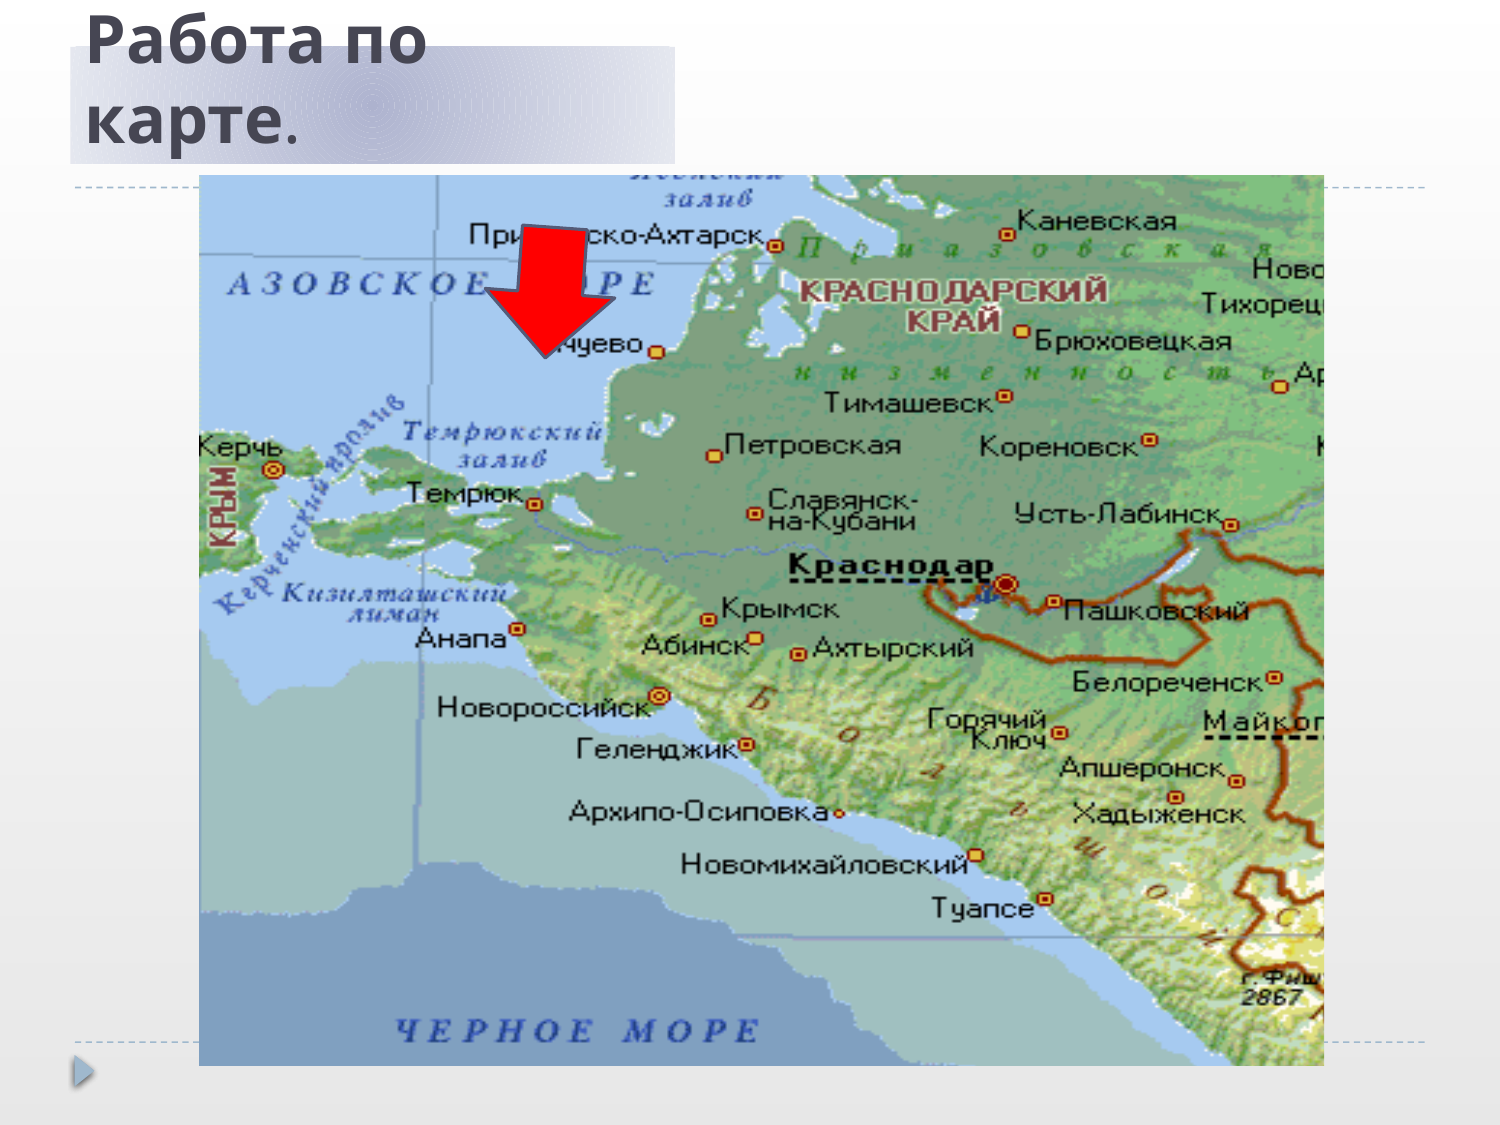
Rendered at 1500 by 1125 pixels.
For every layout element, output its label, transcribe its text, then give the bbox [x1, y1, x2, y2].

picture [198, 175, 1325, 1066]
title Работа по карте. [70, 46, 675, 164]
